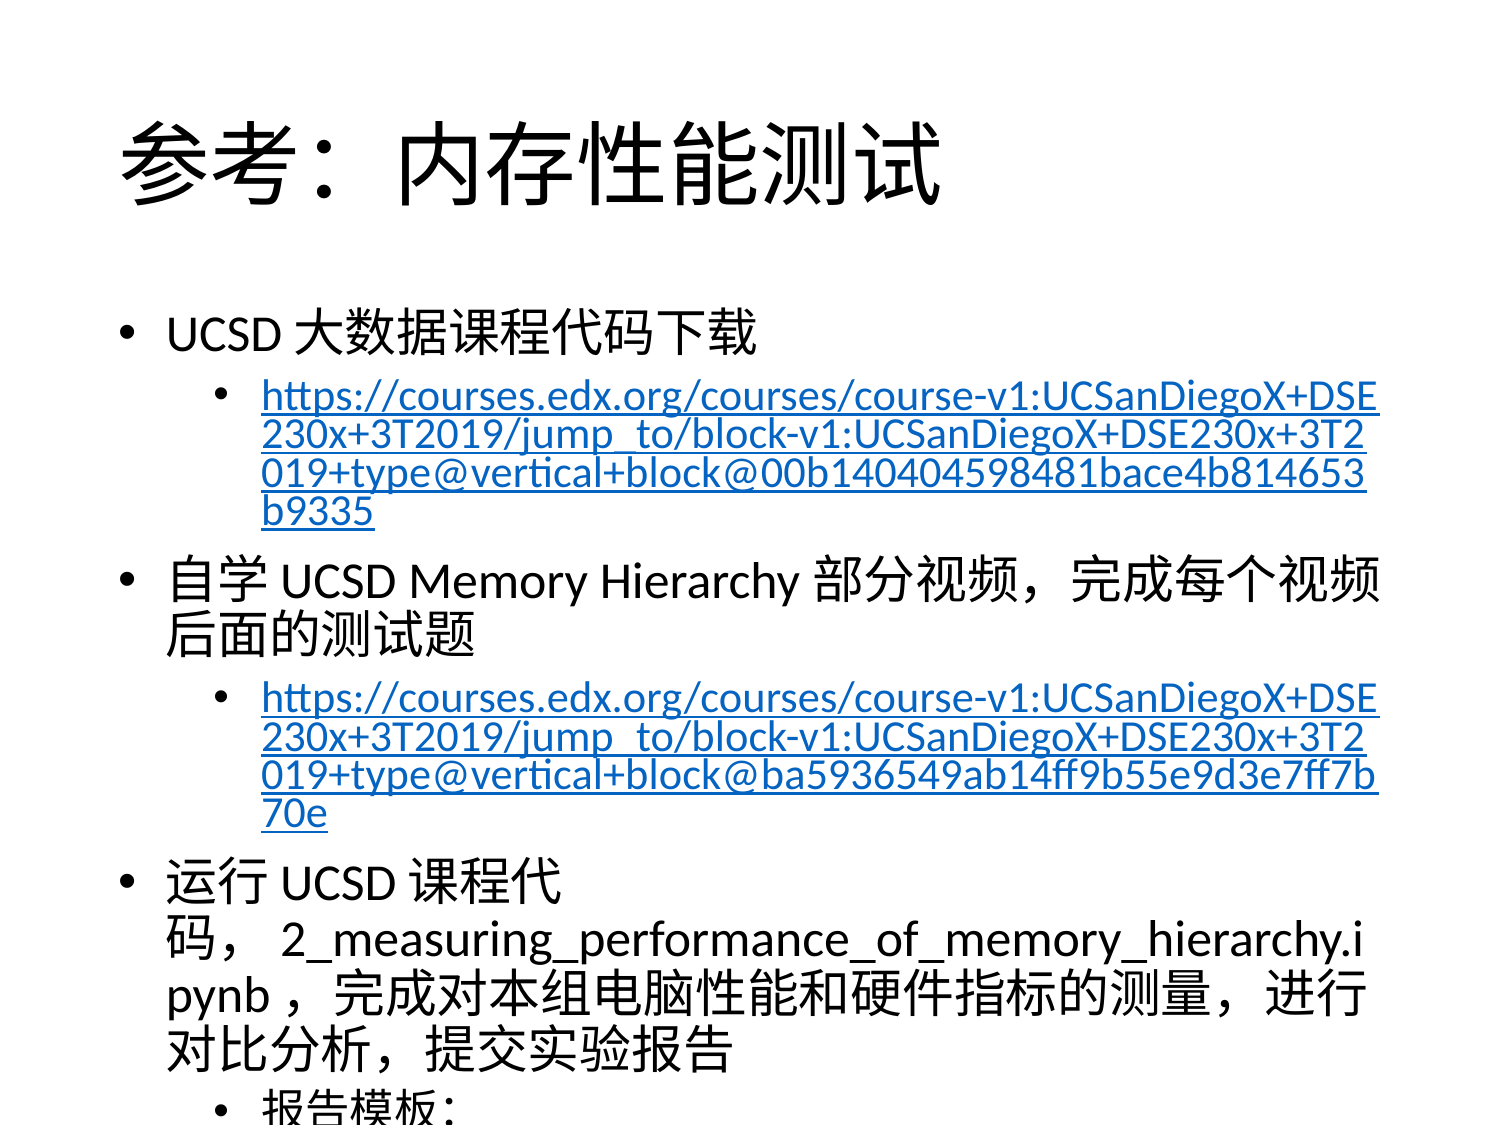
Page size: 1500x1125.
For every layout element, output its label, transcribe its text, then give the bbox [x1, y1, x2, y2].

list UCSD大数据课程代码下载 https://courses.edx.org/courses/course-v1:UCSanDiegoX+DSE230x+3T2019/jump_to/block-v1:UCSanDiegoX+DSE230x+3T2019+type@vertical+block@00b140404598481bace4b814653b9335 自学UCSD Memory Hierarchy部分视频，完成每个视频后面的测试题 https://courses.edx.org/courses/course-v1:UCSanDiegoX+DSE230x+3T2019/jump_to/block-v1:UCSanDiegoX+DSE230x+3T2019+type@vertical+block@ba5936549ab14ff9b55e9d3e7ff7b70e 运行UCSD课程代码，2_measuring_performance_of_memory_hierarchy.ipynb，完成对本组电脑性能和硬件指标的测量，进行对比分析，提交实验报告 报告模板：https://docs.google.com/presentation/d/1XvqgINDstiiO_lu-Ke8CJQ7sur_7FcrHH8G_w5yr114/edit#slide=id.p ） [103, 299, 1397, 1014]
title 参考：内存性能测试 [103, 59, 1397, 278]
